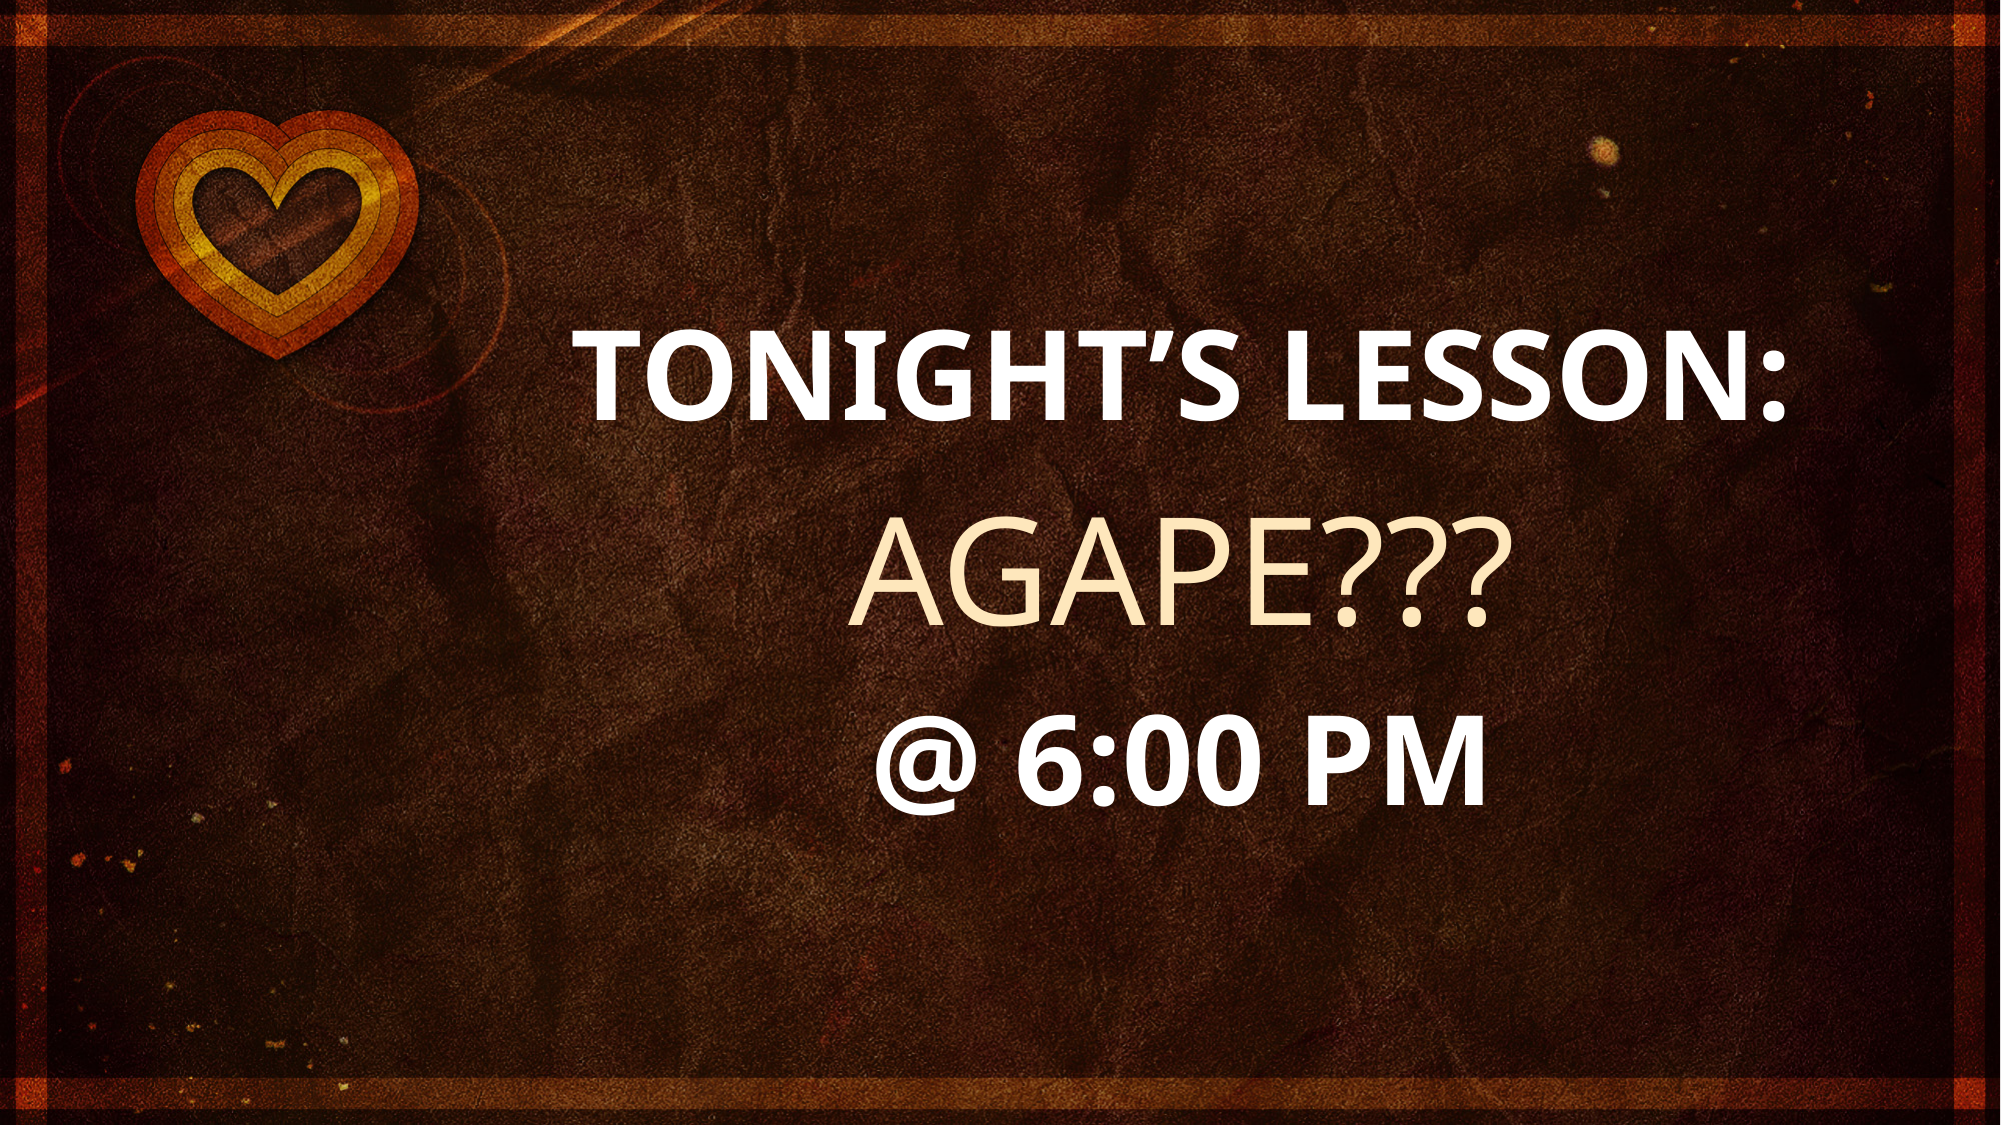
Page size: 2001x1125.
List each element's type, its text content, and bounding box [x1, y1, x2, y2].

picture [0, 0, 2001, 1125]
list TONIGHT’S LESSON: AGAPE??? @ 6:00 PM [465, 80, 1899, 1046]
